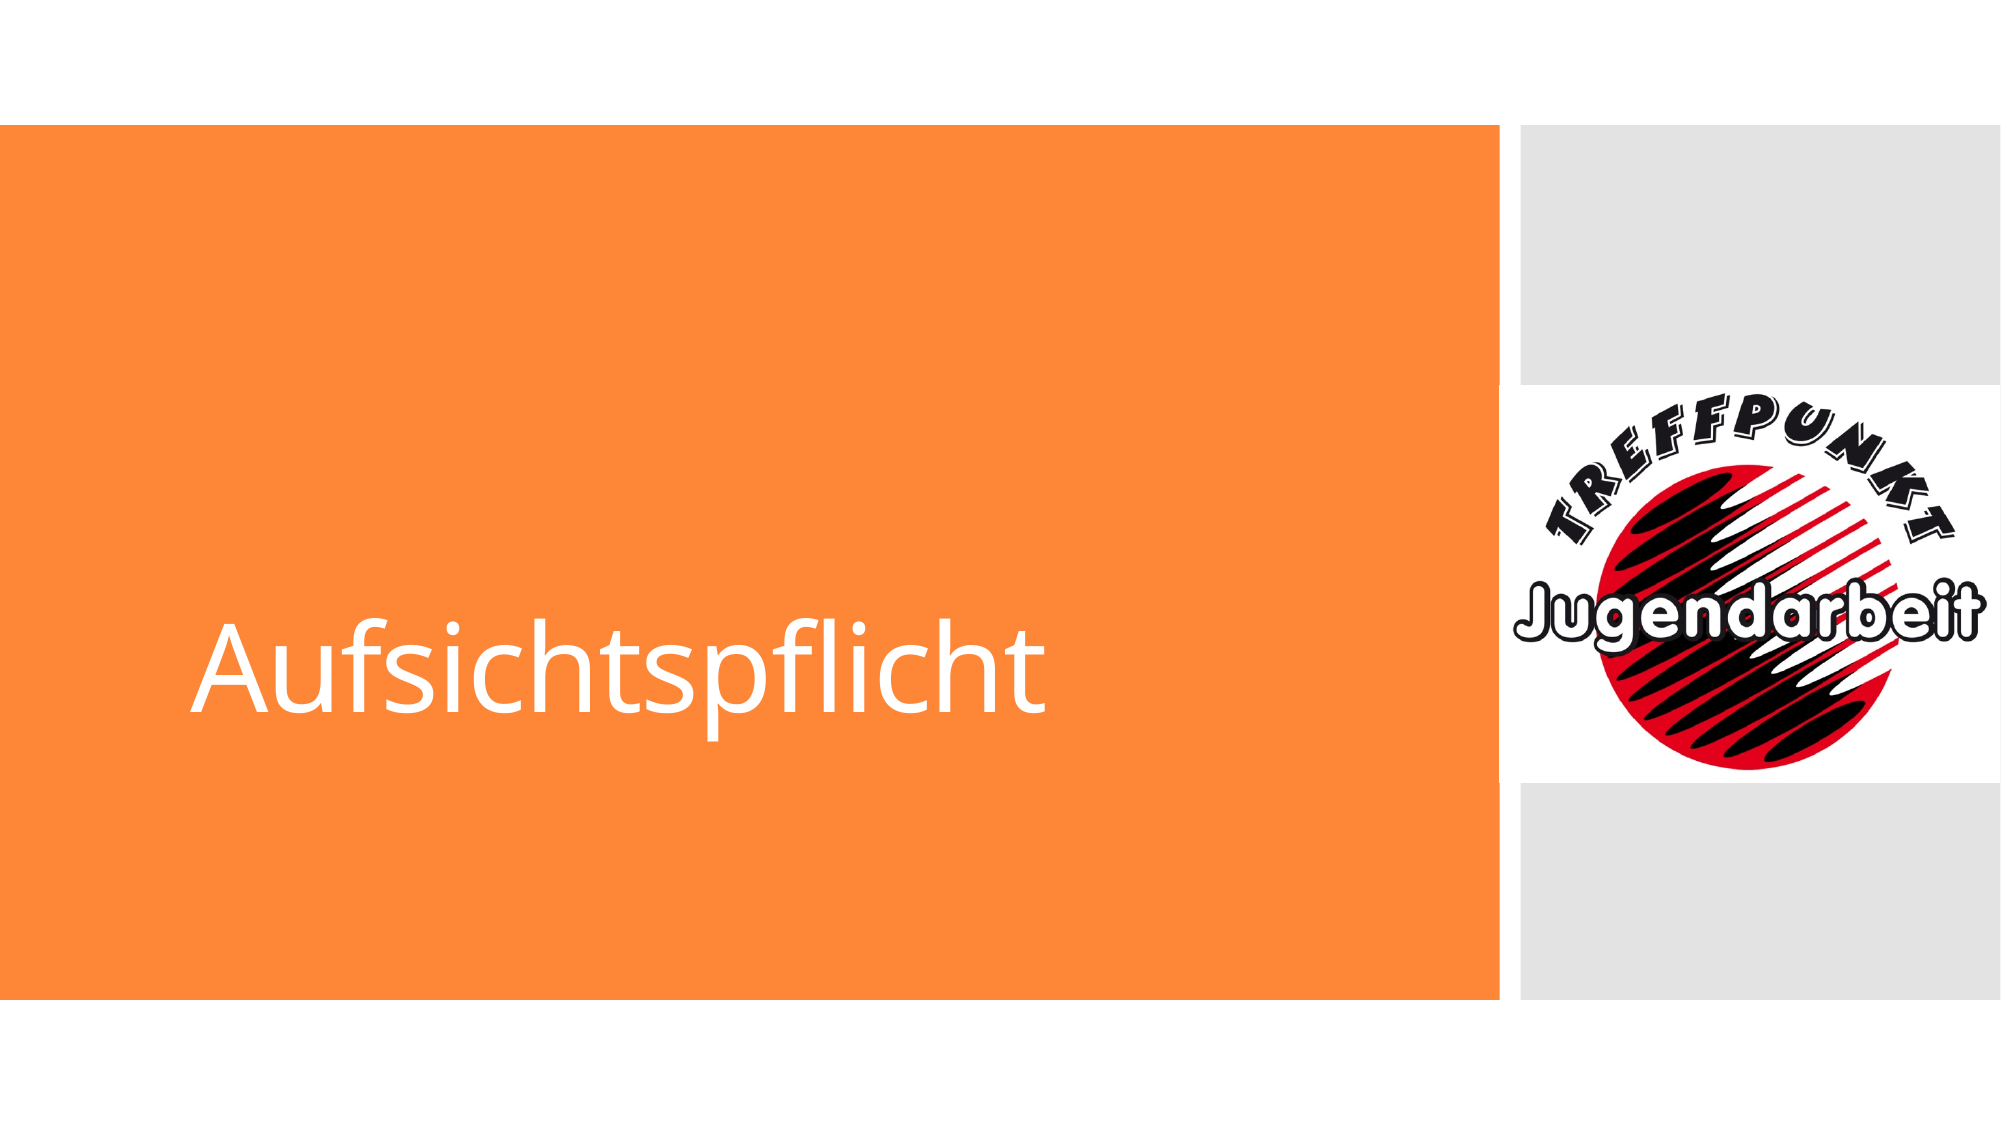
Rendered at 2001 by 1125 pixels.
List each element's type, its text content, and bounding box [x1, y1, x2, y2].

title Aufsichtspflicht [175, 213, 1376, 747]
picture [1498, 385, 2000, 784]
